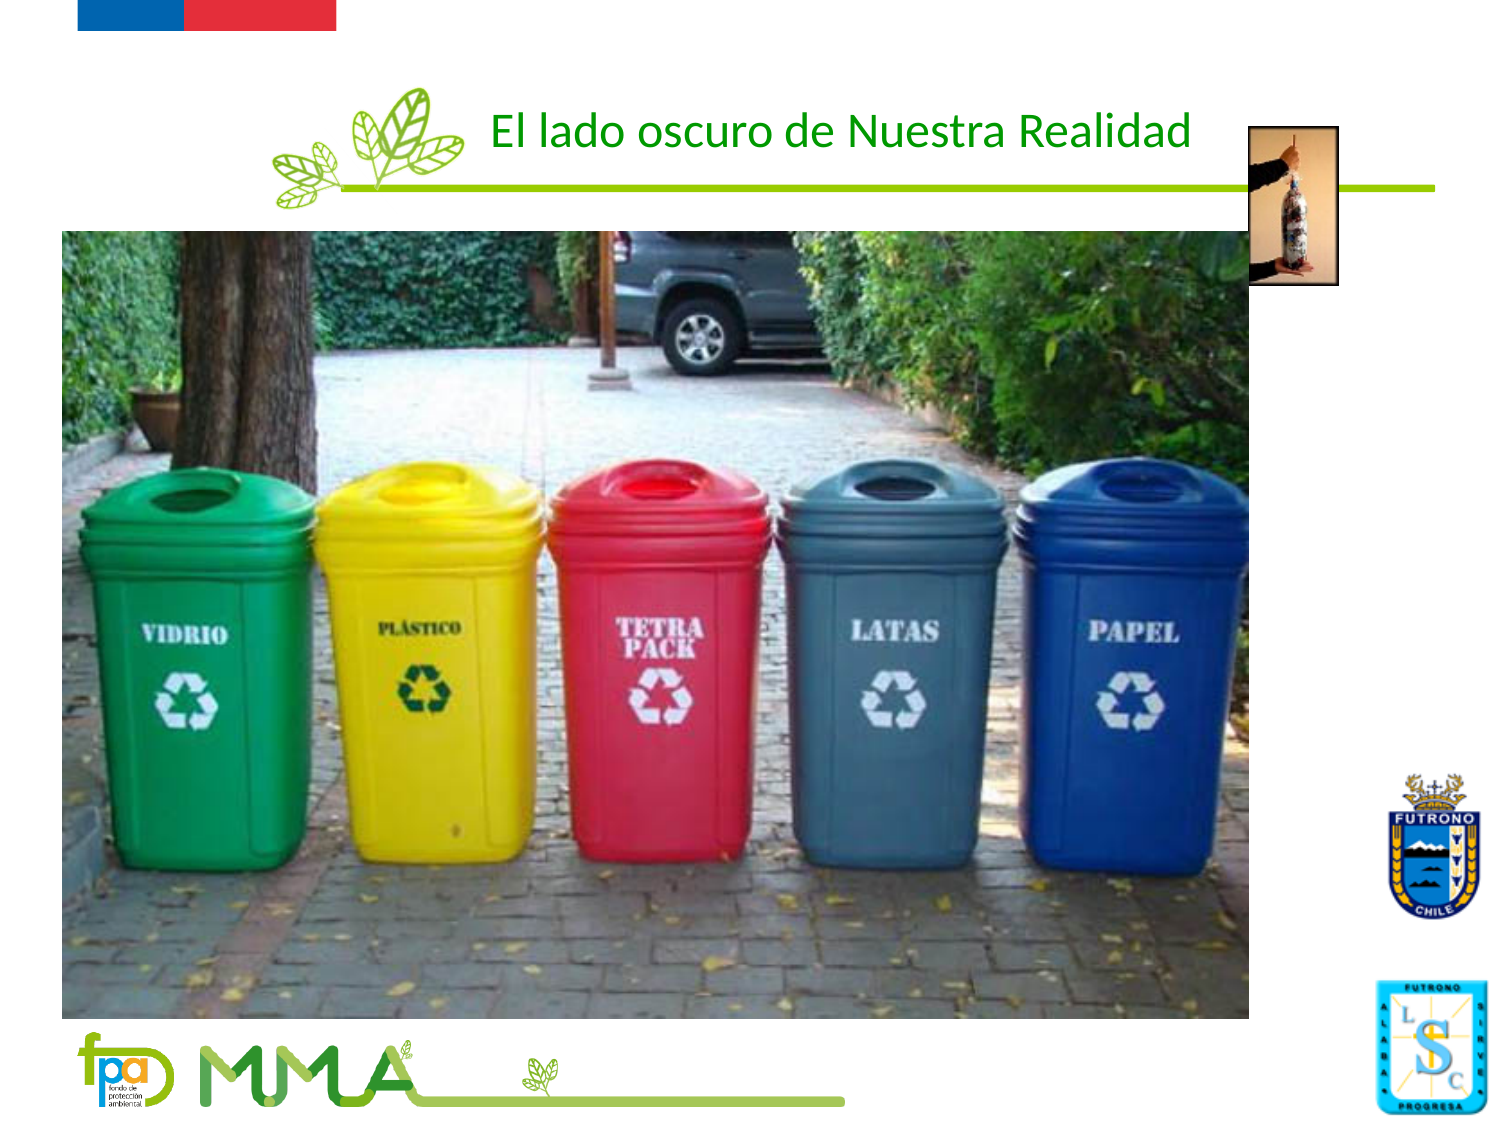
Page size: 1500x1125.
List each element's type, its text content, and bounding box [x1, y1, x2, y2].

picture [268, 62, 476, 213]
picture [200, 1039, 845, 1107]
picture [1371, 771, 1500, 1124]
text_box [1343, 182, 1438, 195]
text_box [460, 182, 1242, 195]
picture [77, 1031, 174, 1107]
text_box El lado oscuro de Nuestra Realidad [476, 89, 1223, 165]
picture [77, 0, 337, 31]
picture [62, 126, 1339, 1019]
picture [106, 1064, 118, 1077]
